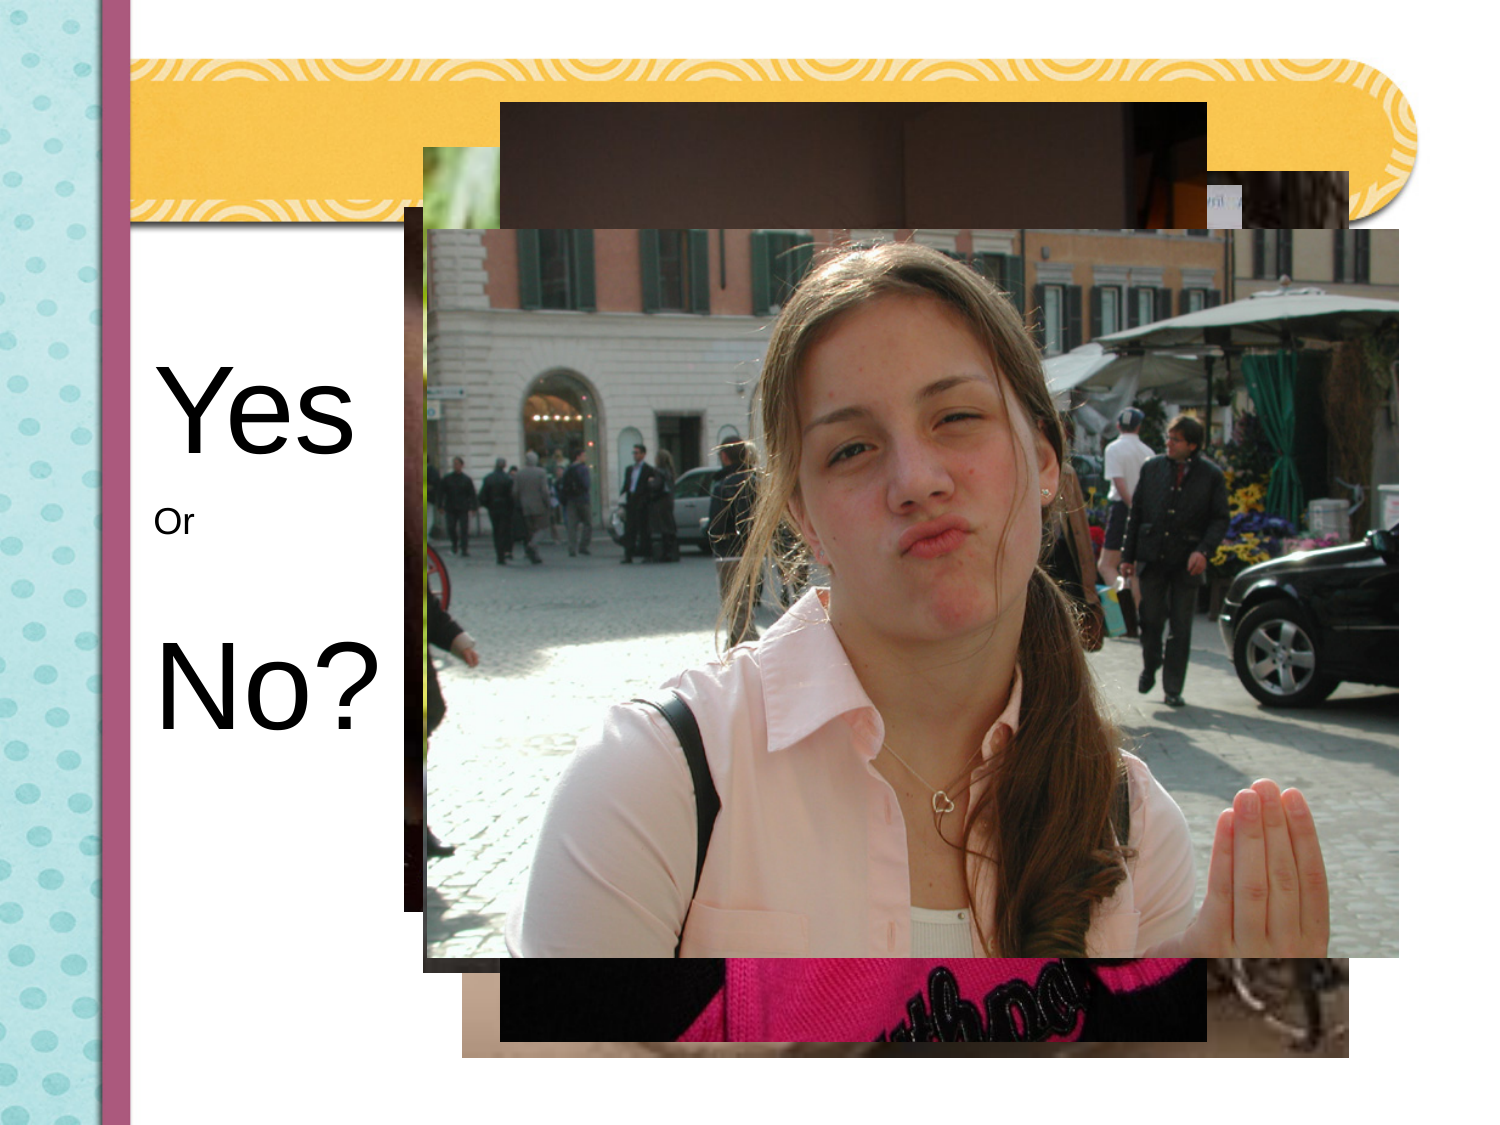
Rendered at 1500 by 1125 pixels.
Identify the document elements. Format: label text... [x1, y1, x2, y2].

text_box Yes Or No? [138, 320, 398, 762]
picture [0, 0, 1500, 1125]
title Hygiene [75, 45, 1425, 233]
